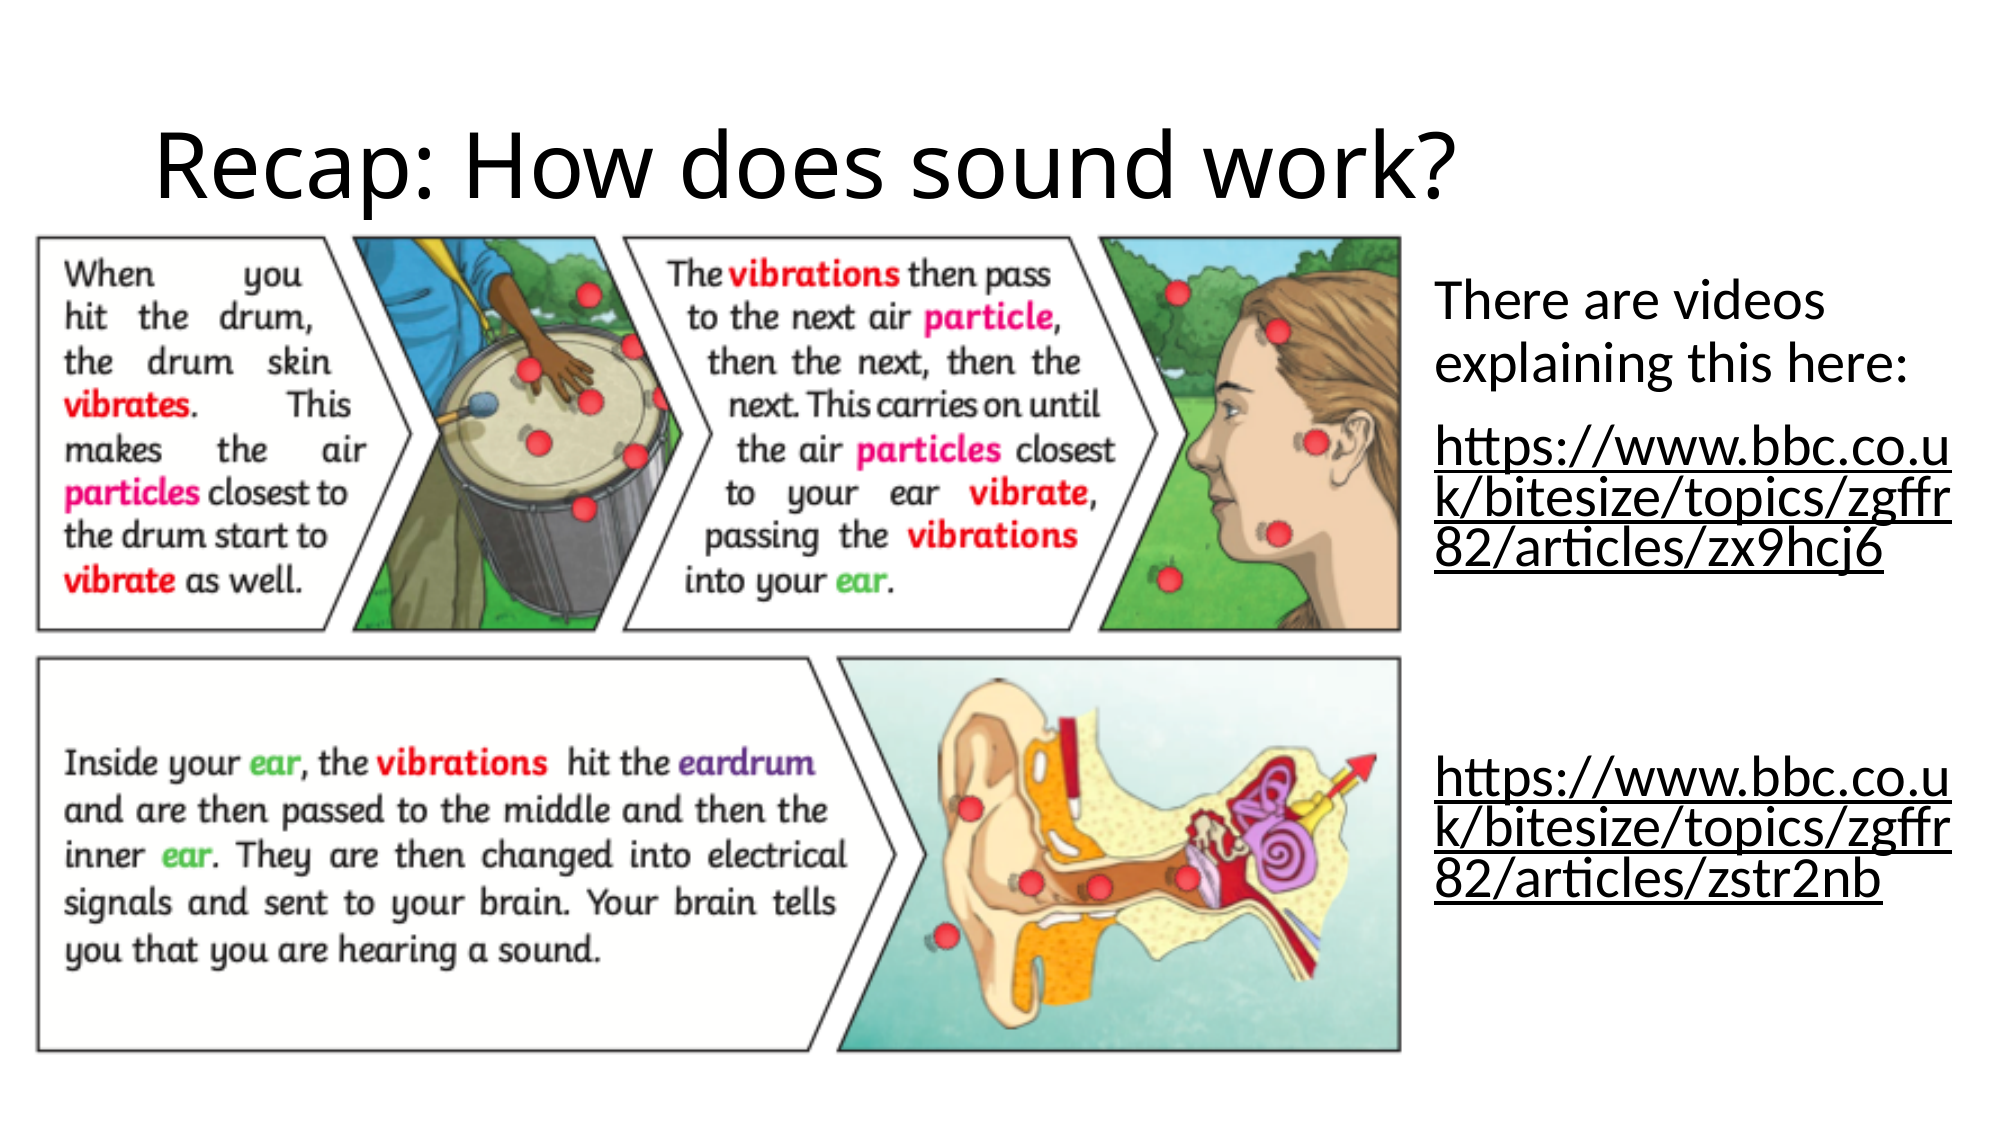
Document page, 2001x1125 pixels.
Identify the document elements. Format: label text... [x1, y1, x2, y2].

title Recap: How does sound work? [137, 59, 1863, 261]
picture [27, 226, 1420, 1066]
list There are videos explaining this here: https://www.bbc.co.uk/bitesize/topics/zgffr82/articles/zx9hcj6 https://www.bbc.co.uk/bitesize/topics/zgffr82/articles/zstr2nb [1420, 261, 1972, 976]
